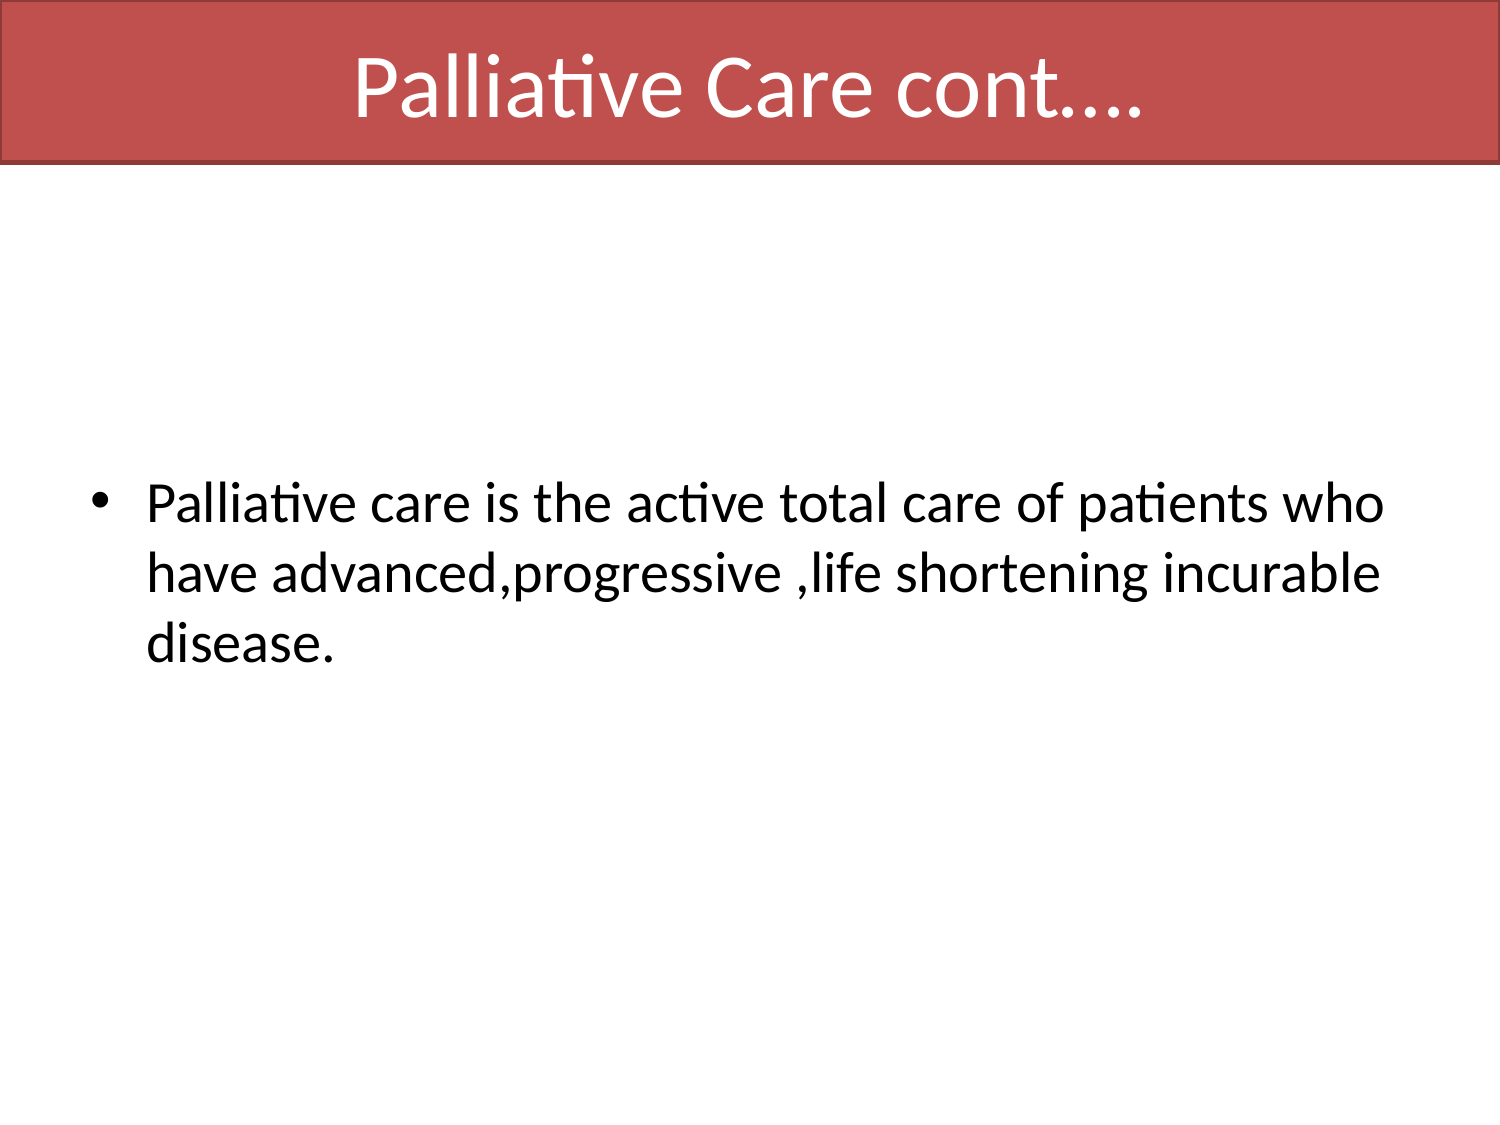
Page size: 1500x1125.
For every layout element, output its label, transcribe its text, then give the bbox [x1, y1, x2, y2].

list Palliative care is the active total care of patients who have advanced,progressive ,life shortening incurable disease. [75, 212, 1425, 1005]
title Palliative Care cont…. [0, 0, 1500, 165]
